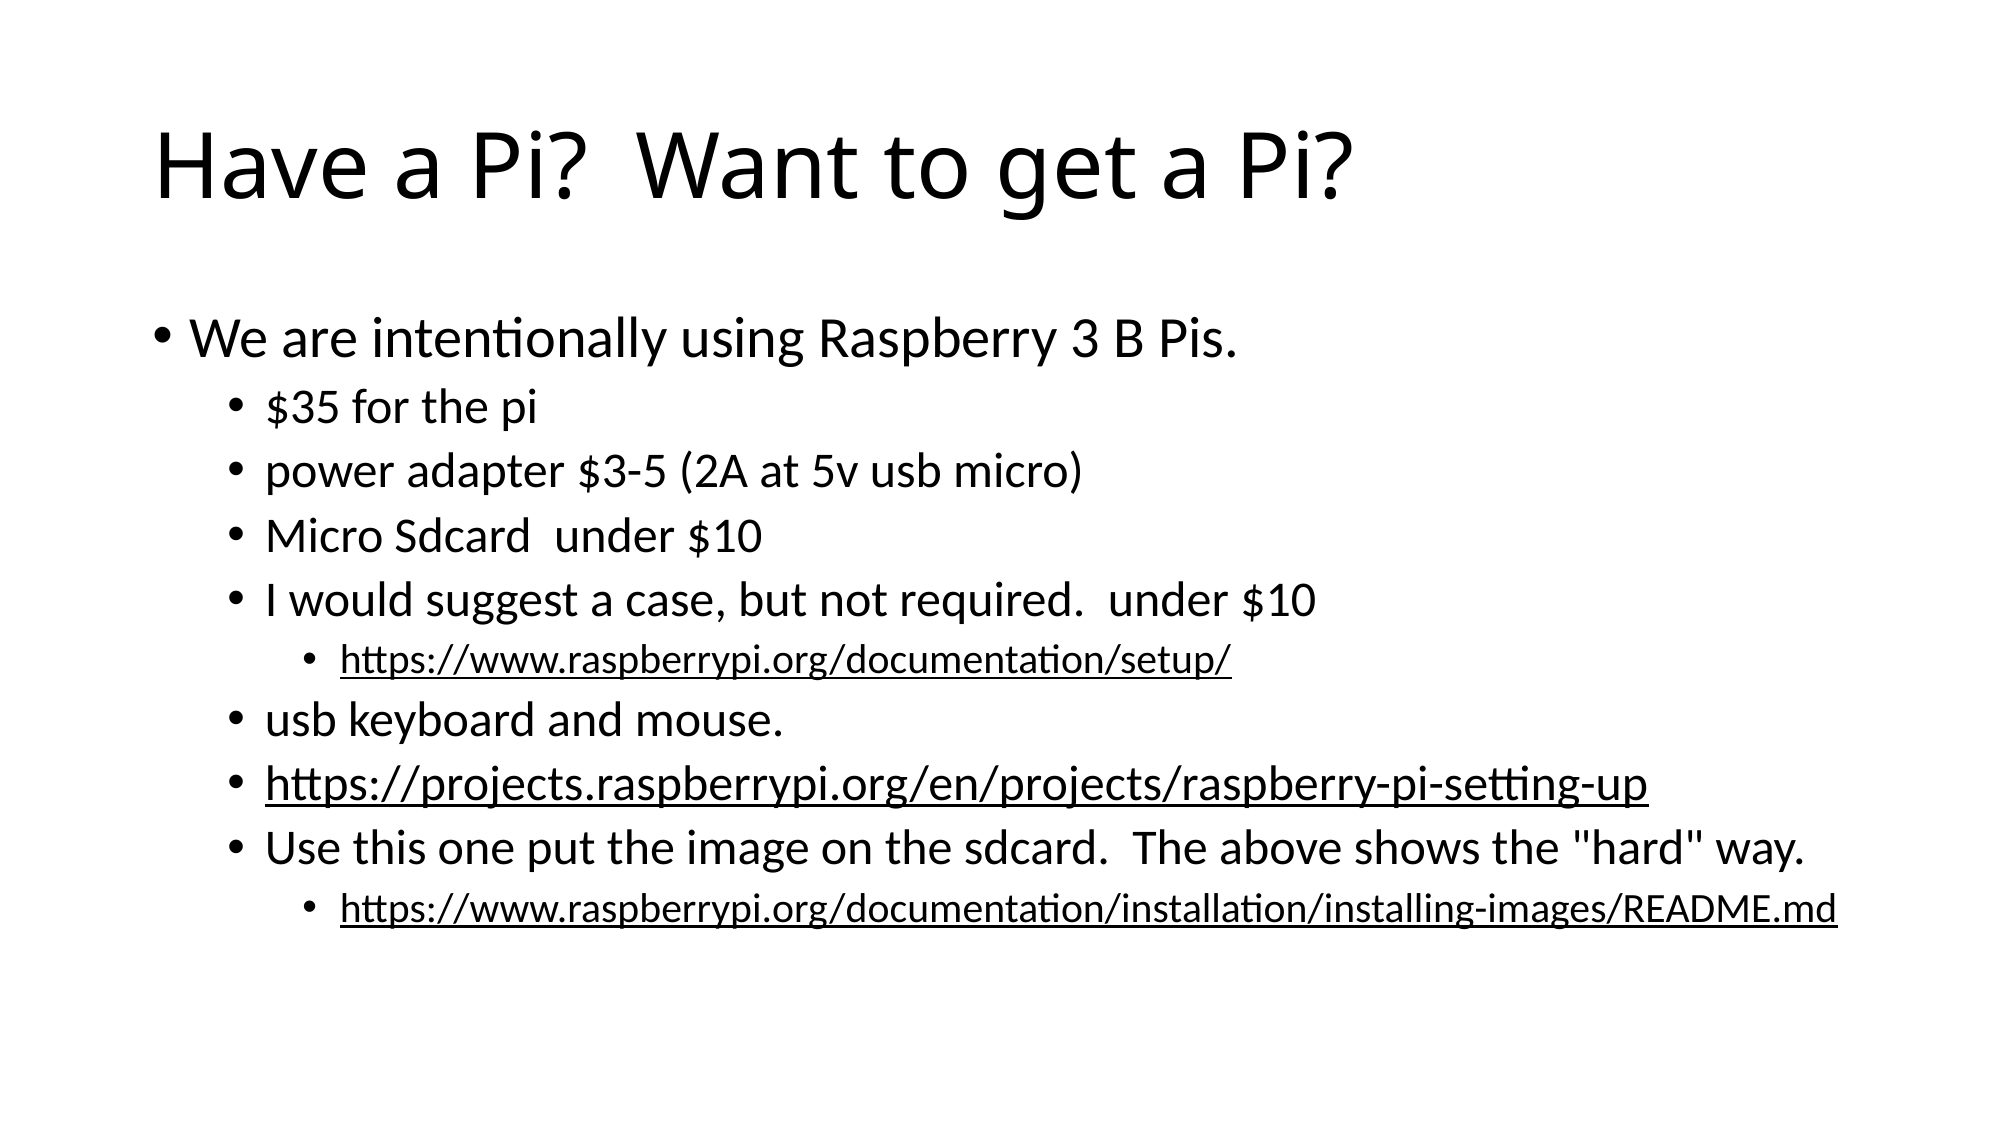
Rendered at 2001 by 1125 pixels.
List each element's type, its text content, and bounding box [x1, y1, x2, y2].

list We are intentionally using Raspberry 3 B Pis. $35 for the pi power adapter $3-5 (2A at 5v usb micro) Micro Sdcard under $10 I would suggest a case, but not required. under $10 https://www.raspberrypi.org/documentation/setup/ usb keyboard and mouse. https://projects.raspberrypi.org/en/projects/raspberry-pi-setting-up Use this one put the image on the sdcard. The above shows the "hard" way. https://www.raspberrypi.org/documentation/installation/installing-images/README.md [137, 299, 1863, 1014]
title Have a Pi? Want to get a Pi? [137, 59, 1863, 278]
